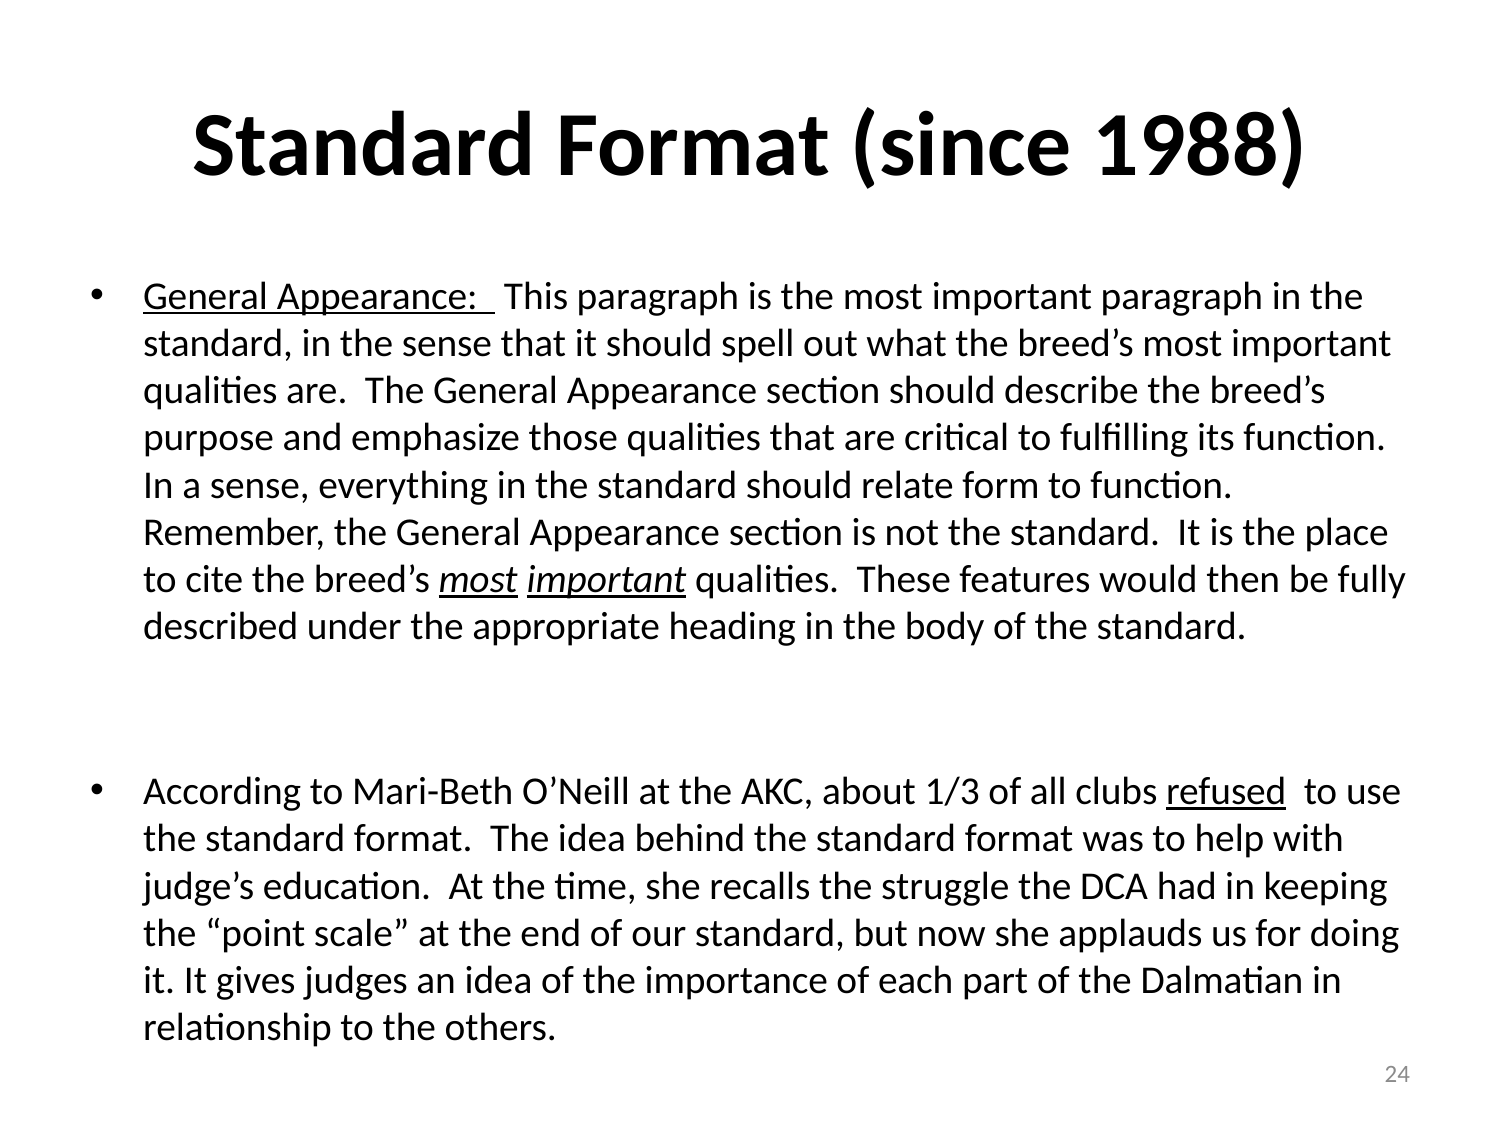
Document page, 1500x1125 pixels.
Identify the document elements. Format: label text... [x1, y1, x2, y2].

title Standard Format (since 1988) [74, 44, 1426, 233]
slide_number 24 [1074, 1042, 1425, 1103]
list General Appearance: This paragraph is the most important paragraph in the standard, in the sense that it should spell out what the breed’s most important qualities are. The General Appearance section should describe the breed’s purpose and emphasize those qualities that are critical to fulfilling its function. In a sense, everything in the standard should relate form to function. Remember, the General Appearance section is not the standard. It is the place to cite the breed’s most important qualities. These features would then be fully described under the appropriate heading in the body of the standard. According to Mari-Beth O’Neill at the AKC, about 1/3 of all clubs refused to use the standard format. The idea behind the standard format was to help with judge’s education. At the time, she recalls the struggle the DCA had in keeping the “point scale” at the end of our standard, but now she applauds us for doing it. It gives judges an idea of the importance of each part of the Dalmatian in relationship to the others. [74, 262, 1426, 1063]
